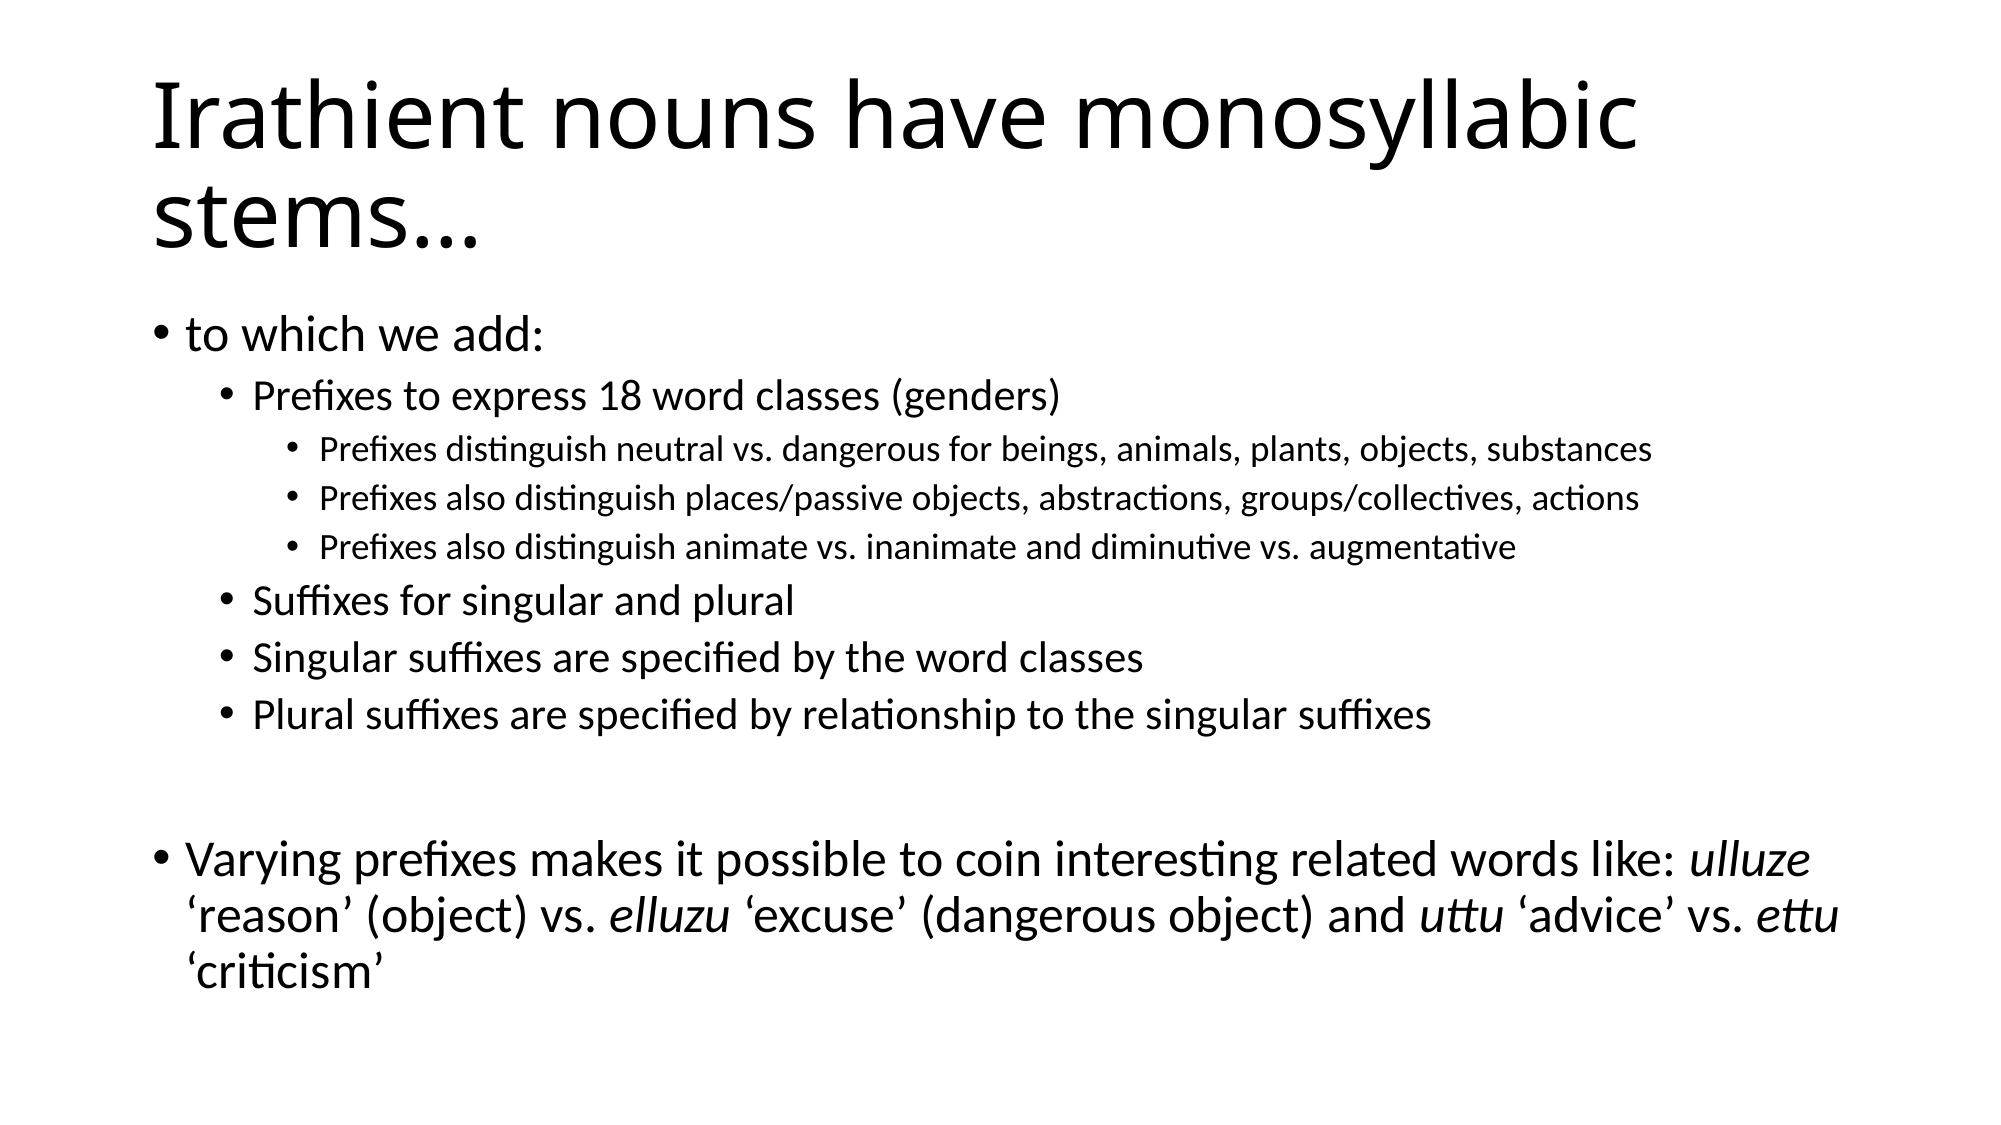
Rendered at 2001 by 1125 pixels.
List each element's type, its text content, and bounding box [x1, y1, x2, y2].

list to which we add: Prefixes to express 18 word classes (genders) Prefixes distinguish neutral vs. dangerous for beings, animals, plants, objects, substances Prefixes also distinguish places/passive objects, abstractions, groups/collectives, actions Prefixes also distinguish animate vs. inanimate and diminutive vs. augmentative Suffixes for singular and plural Singular suffixes are specified by the word classes Plural suffixes are specified by relationship to the singular suffixes Varying prefixes makes it possible to coin interesting related words like: ulluze ‘reason’ (object) vs. elluzu ‘excuse’ (dangerous object) and uttu ‘advice’ vs. ettu ‘criticism’ [137, 299, 1863, 1014]
title Irathient nouns have monosyllabic stems… [137, 59, 1863, 278]
